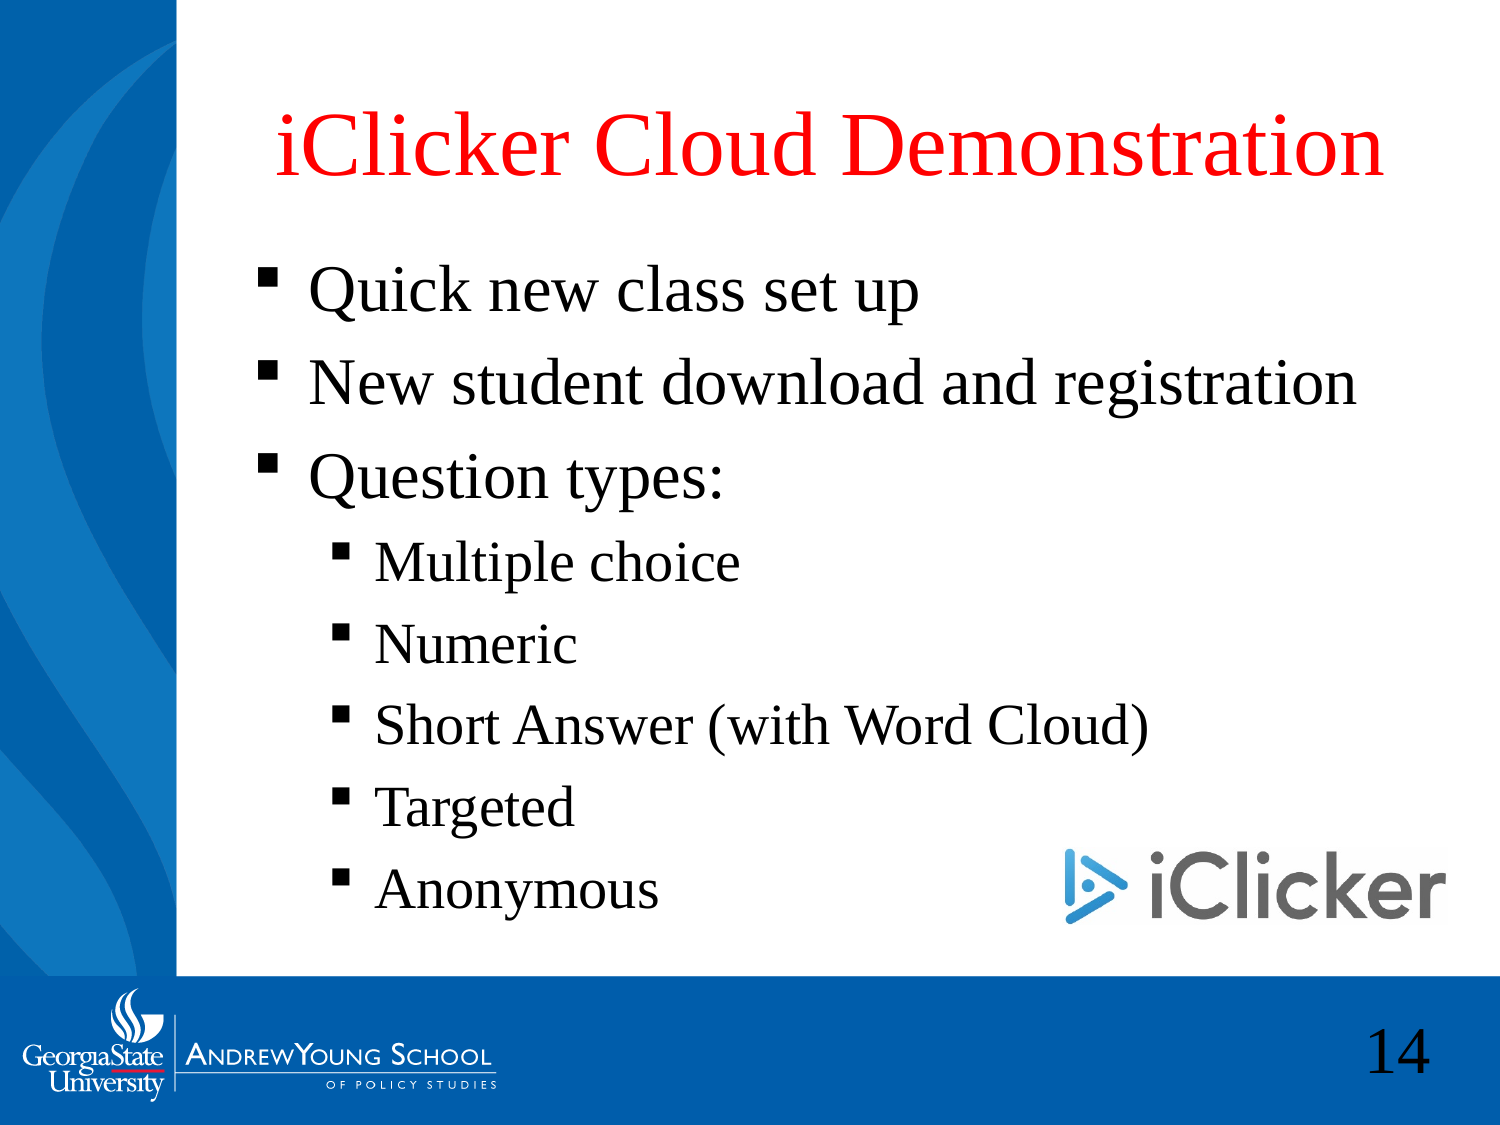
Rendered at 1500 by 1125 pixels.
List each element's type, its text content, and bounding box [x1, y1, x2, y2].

picture [0, 0, 1500, 1125]
title iClicker Cloud Demonstration [237, 44, 1426, 233]
list Quick new class set up New student download and registration Question types: Multiple choice Numeric Short Answer (with Word Cloud) Targeted Anonymous [237, 237, 1425, 938]
